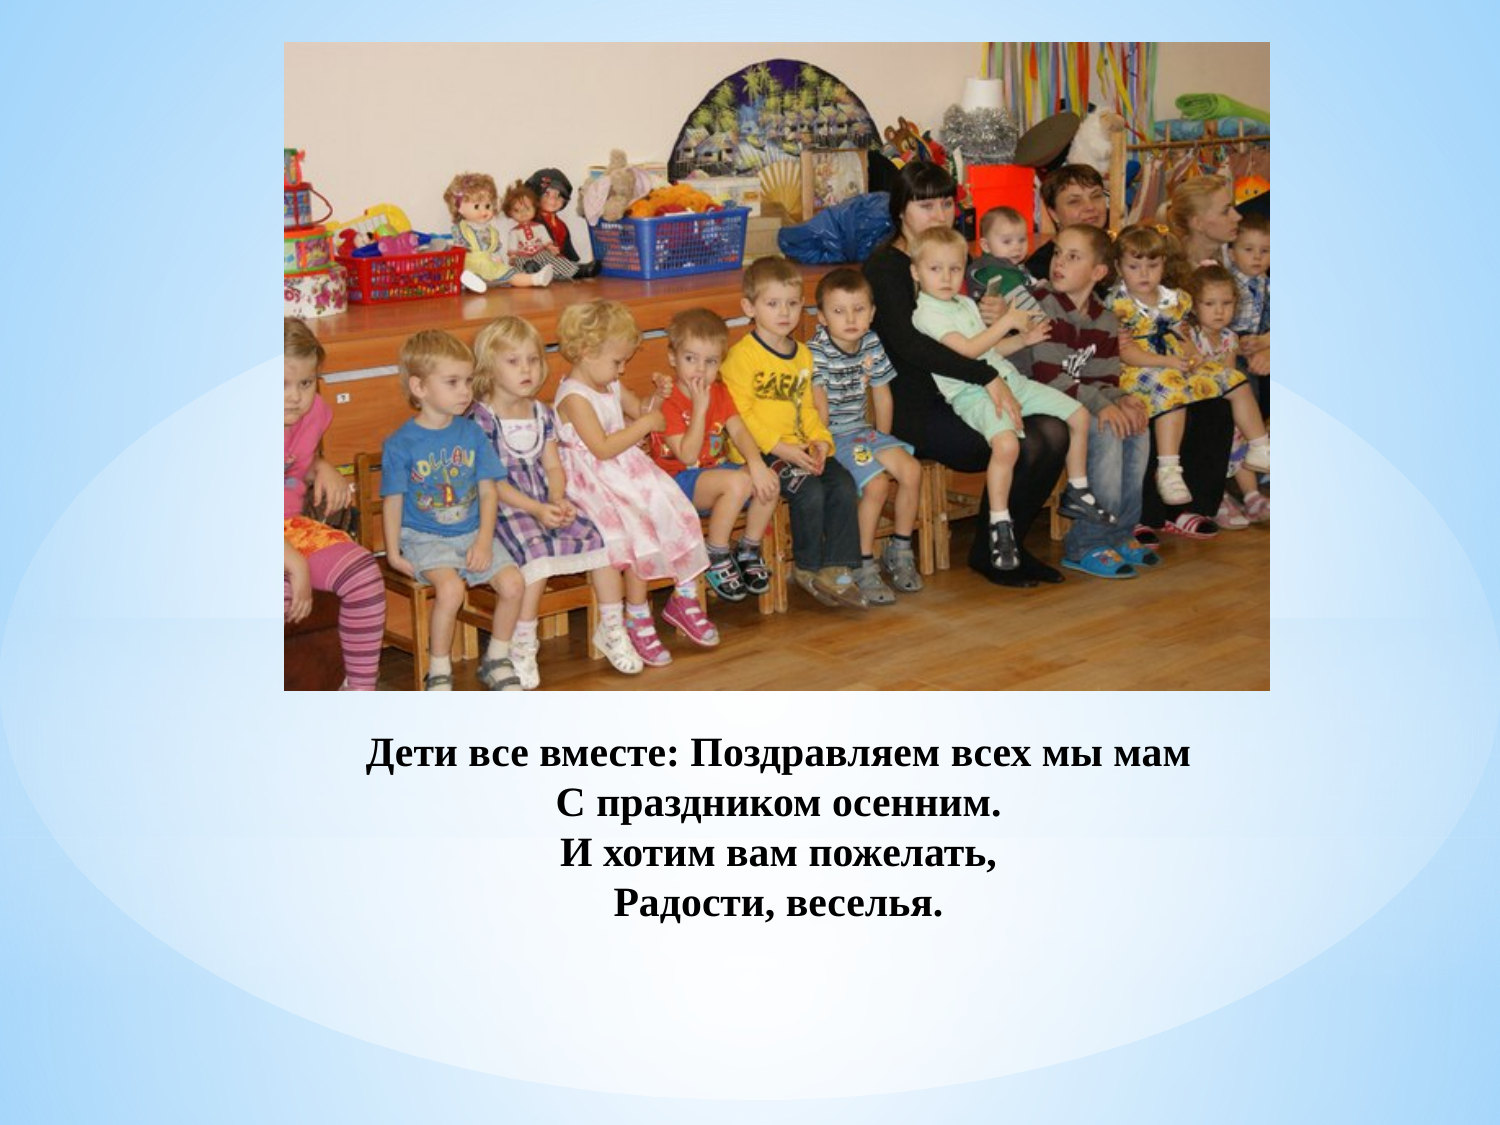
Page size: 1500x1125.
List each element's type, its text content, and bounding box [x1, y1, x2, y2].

title Дети все вместе: Поздравляем всех мы мам С праздником осенним. И хотим вам пожелать, Радости, веселья. [194, 717, 1363, 905]
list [283, 42, 1270, 691]
